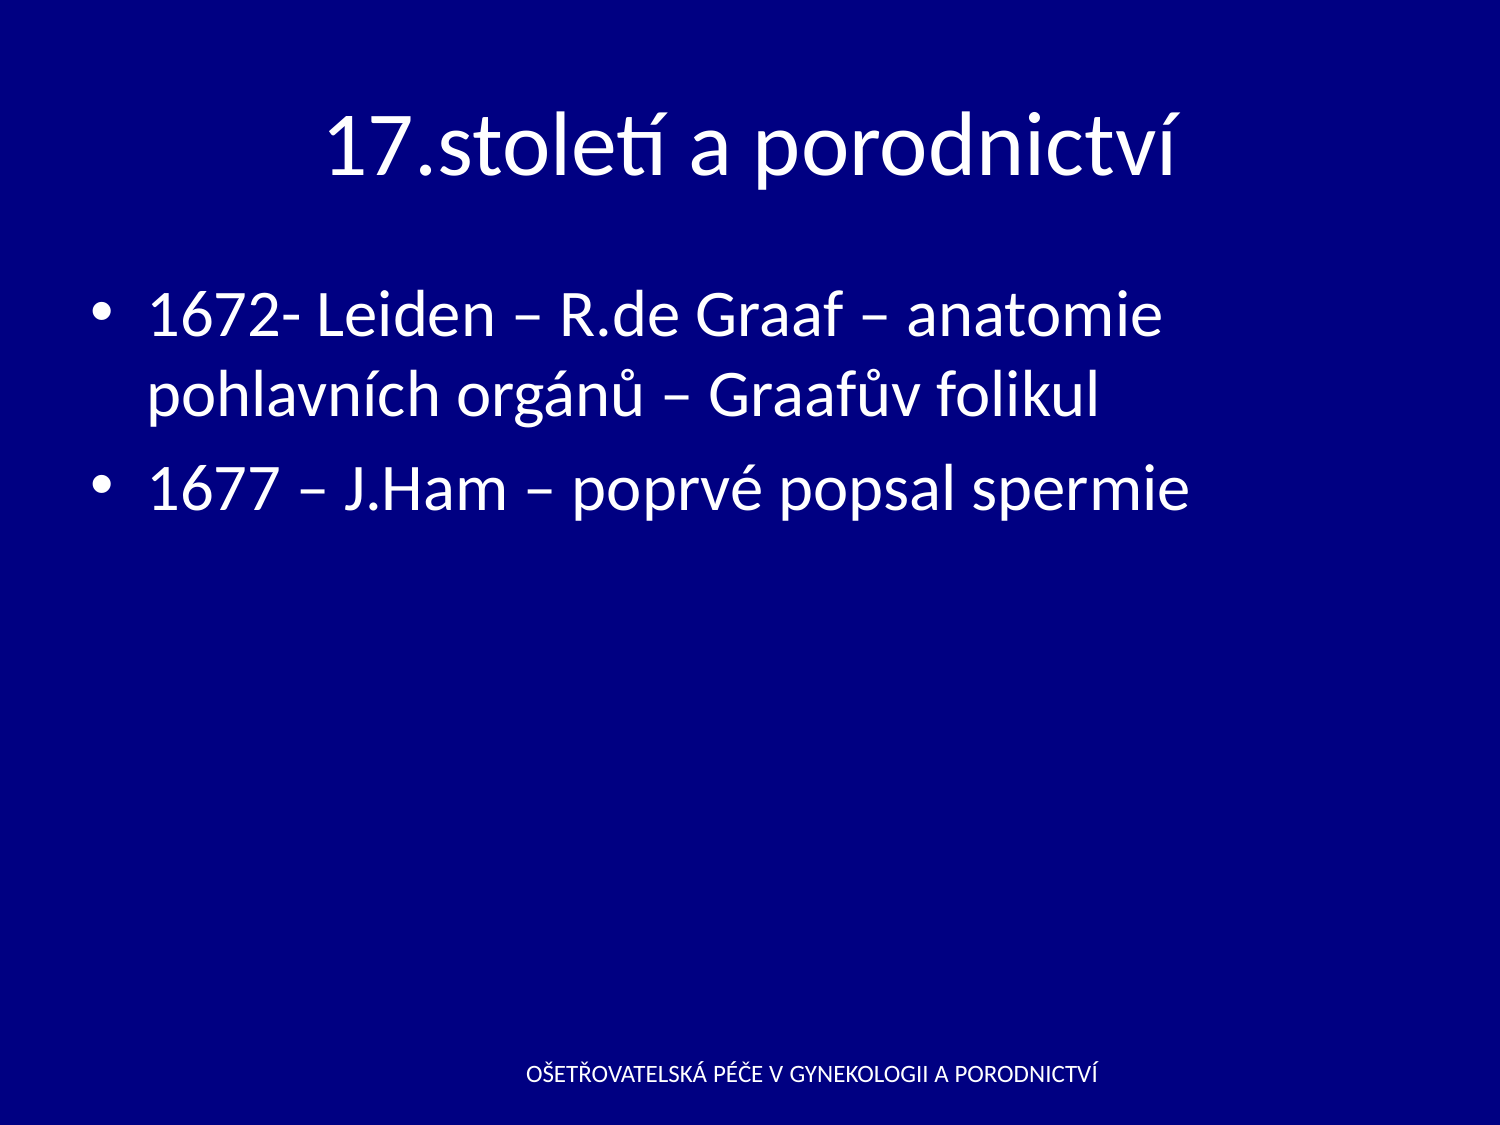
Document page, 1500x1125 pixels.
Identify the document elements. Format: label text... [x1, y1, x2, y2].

title 17.století a porodnictví [75, 45, 1425, 233]
list 1672- Leiden – R.de Graaf – anatomie pohlavních orgánů – Graafův folikul 1677 – J.Ham – poprvé popsal spermie [75, 262, 1425, 1005]
footer OŠETŘOVATELSKÁ PÉČE V GYNEKOLOGII A PORODNICTVÍ [395, 1042, 1235, 1103]
